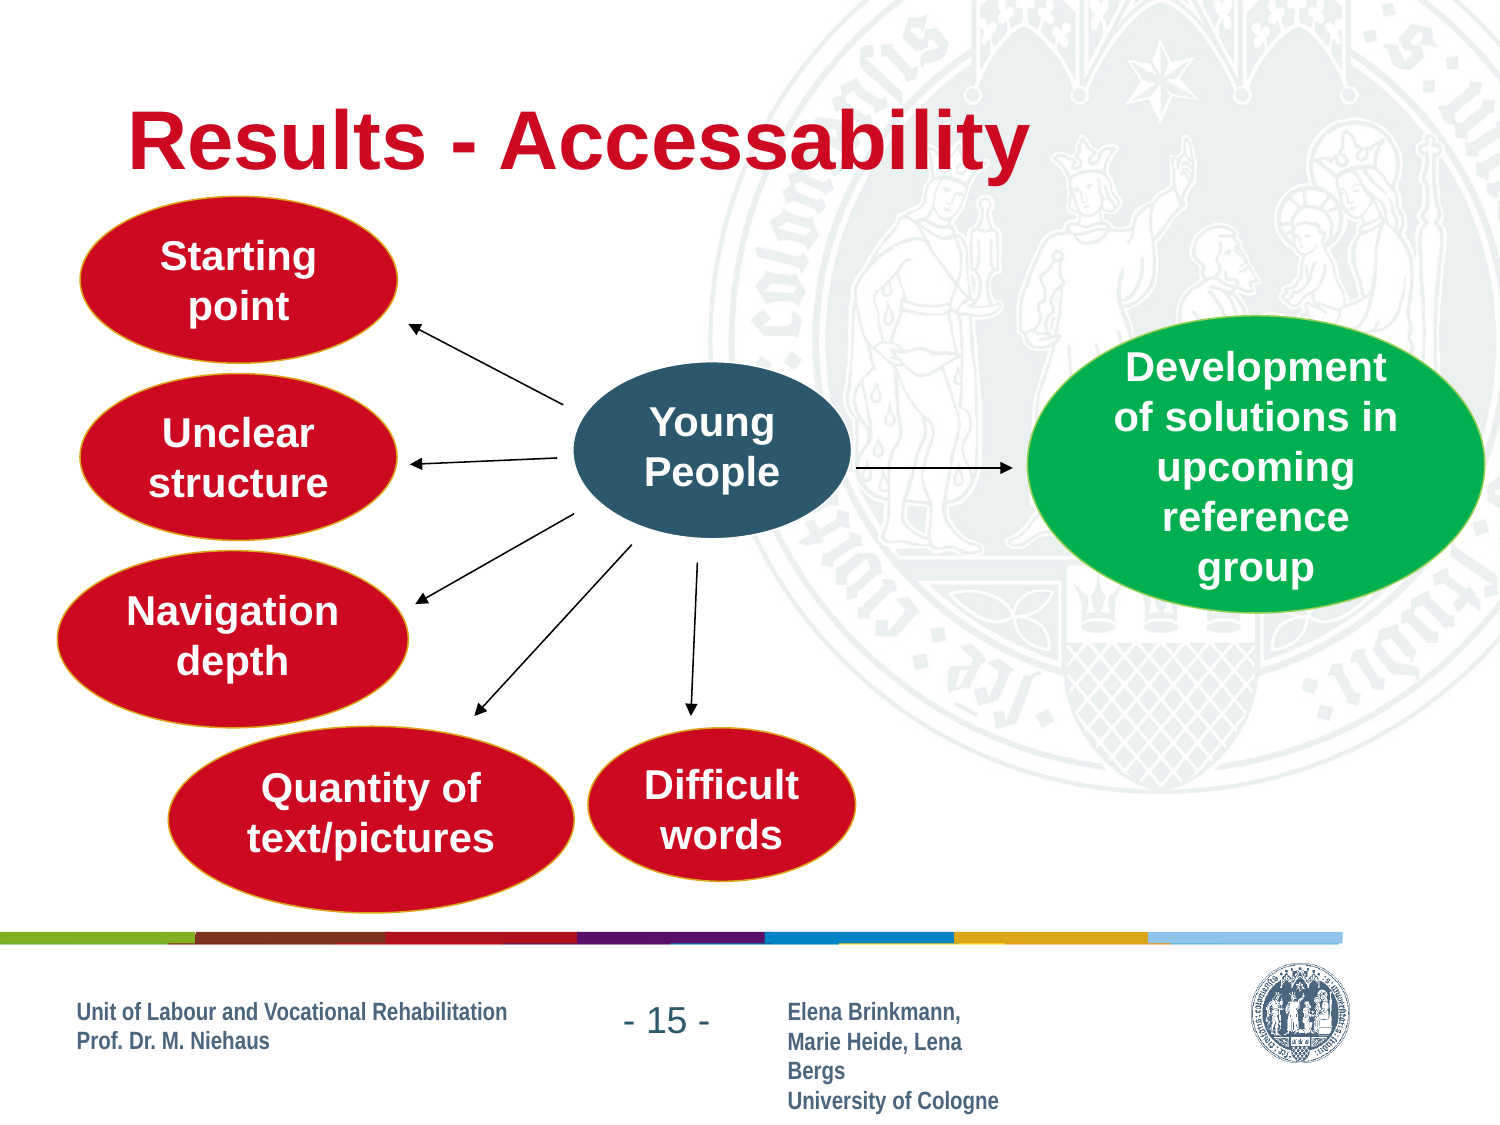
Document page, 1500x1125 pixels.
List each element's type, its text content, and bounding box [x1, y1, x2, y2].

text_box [690, 562, 698, 716]
footer Elena Brinkmann, Marie Heide, Lena Bergs University of Cologne [787, 987, 1025, 1063]
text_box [409, 457, 558, 465]
text_box Starting point [80, 196, 398, 364]
text_box Difficult words [587, 727, 856, 882]
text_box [408, 323, 564, 405]
text_box Young People [572, 361, 852, 539]
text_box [415, 513, 575, 605]
text_box Quantity of text/pictures [168, 726, 575, 913]
title Results - Accessability [112, 42, 1388, 231]
text_box Development of solutions in upcoming reference group [1027, 315, 1485, 613]
text_box Navigation depth [57, 550, 409, 728]
text_box Unclear structure [79, 373, 398, 541]
picture [0, 0, 1500, 1125]
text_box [474, 544, 632, 717]
